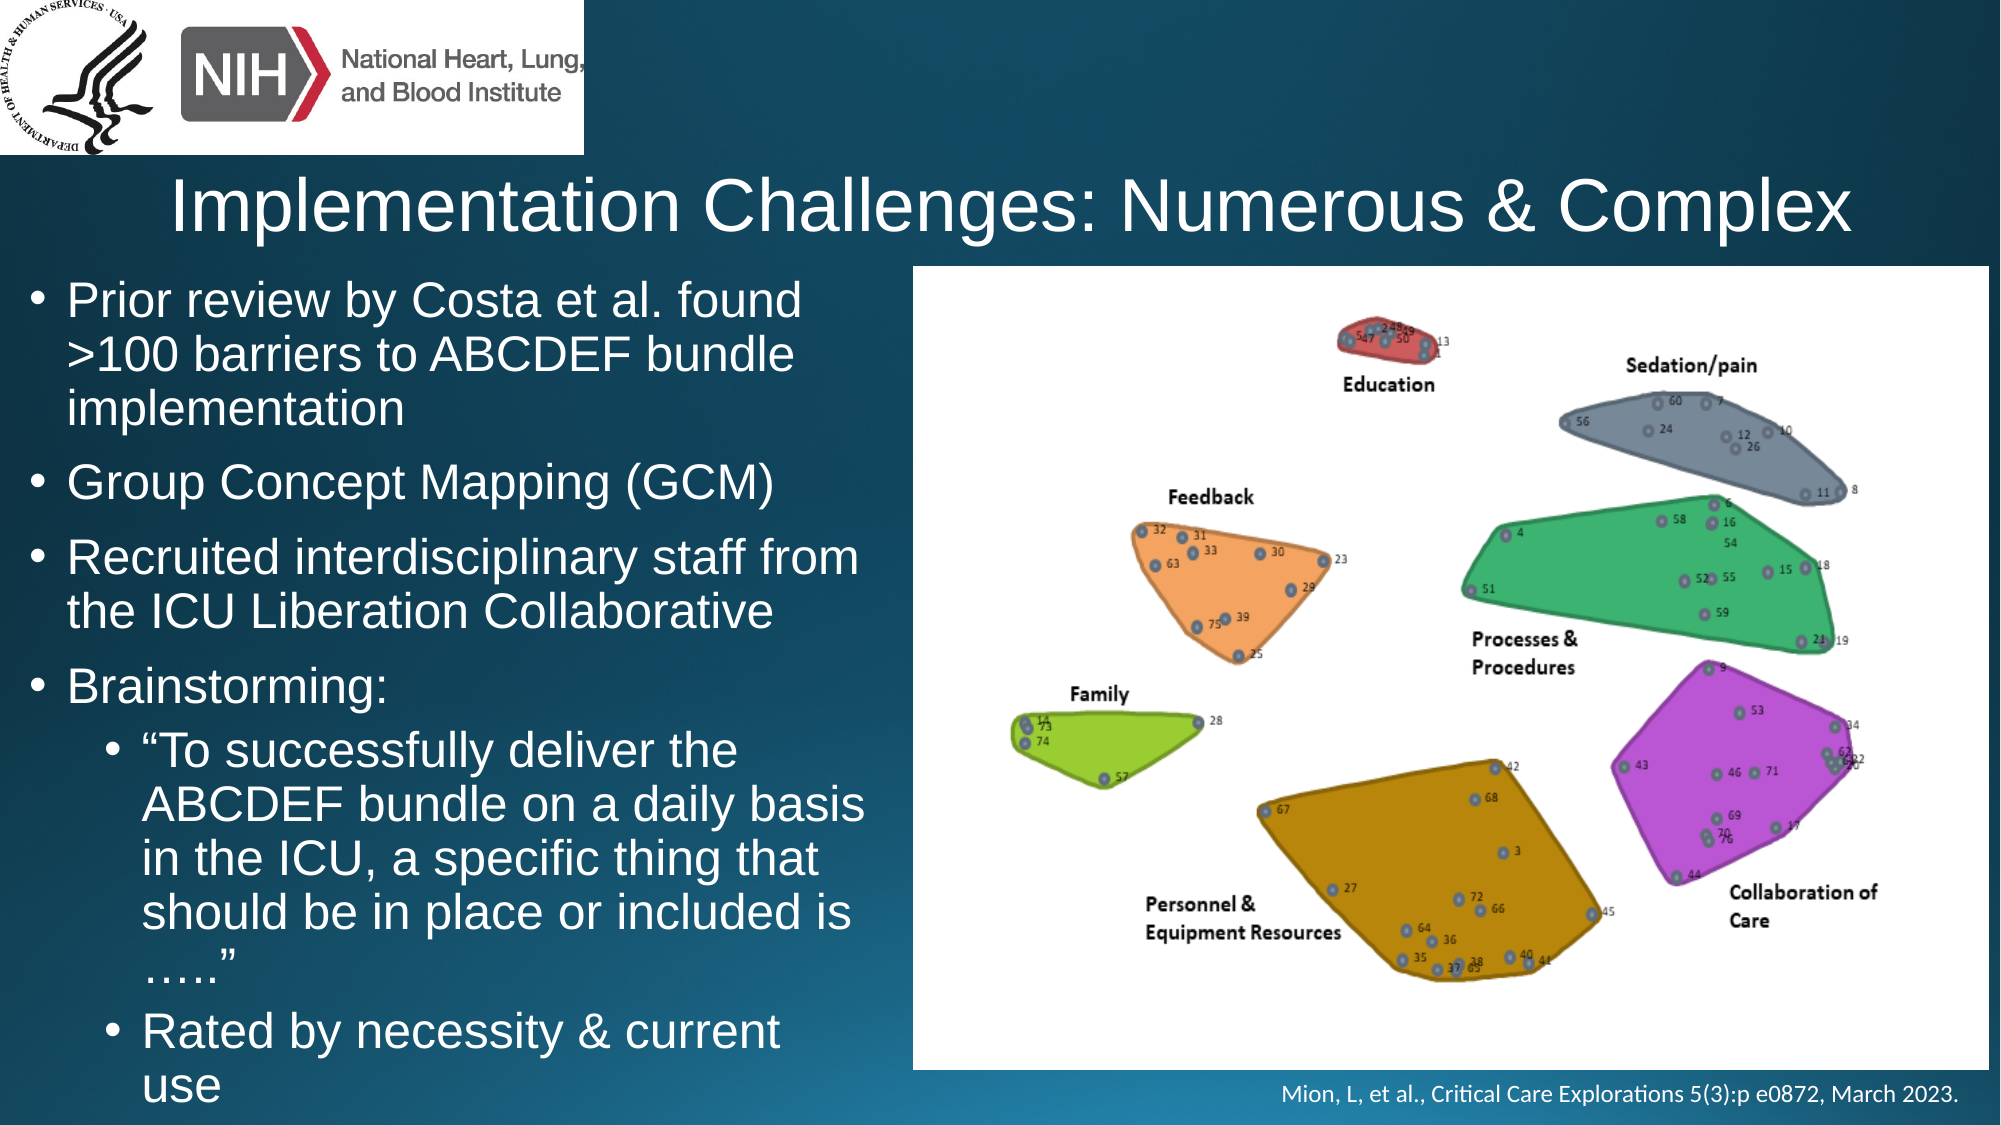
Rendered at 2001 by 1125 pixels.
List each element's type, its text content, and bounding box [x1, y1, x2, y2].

text_box Mion, L, et al., Critical Care Explorations 5(3):p e0872, March 2023. [1266, 1069, 2000, 1115]
picture [0, 0, 2001, 1125]
text_box Prior review by Costa et al. found >100 barriers to ABCDEF bundle implementation Group Concept Mapping (GCM) Recruited interdisciplinary staff from the ICU Liberation Collaborative Brainstorming: “To successfully deliver the ABCDEF bundle on a daily basis in the ICU, a specific thing that should be in place or included is …..” Rated by necessity & current use [14, 266, 890, 1070]
title Implementation Challenges: Numerous & Complex [23, 98, 2000, 316]
